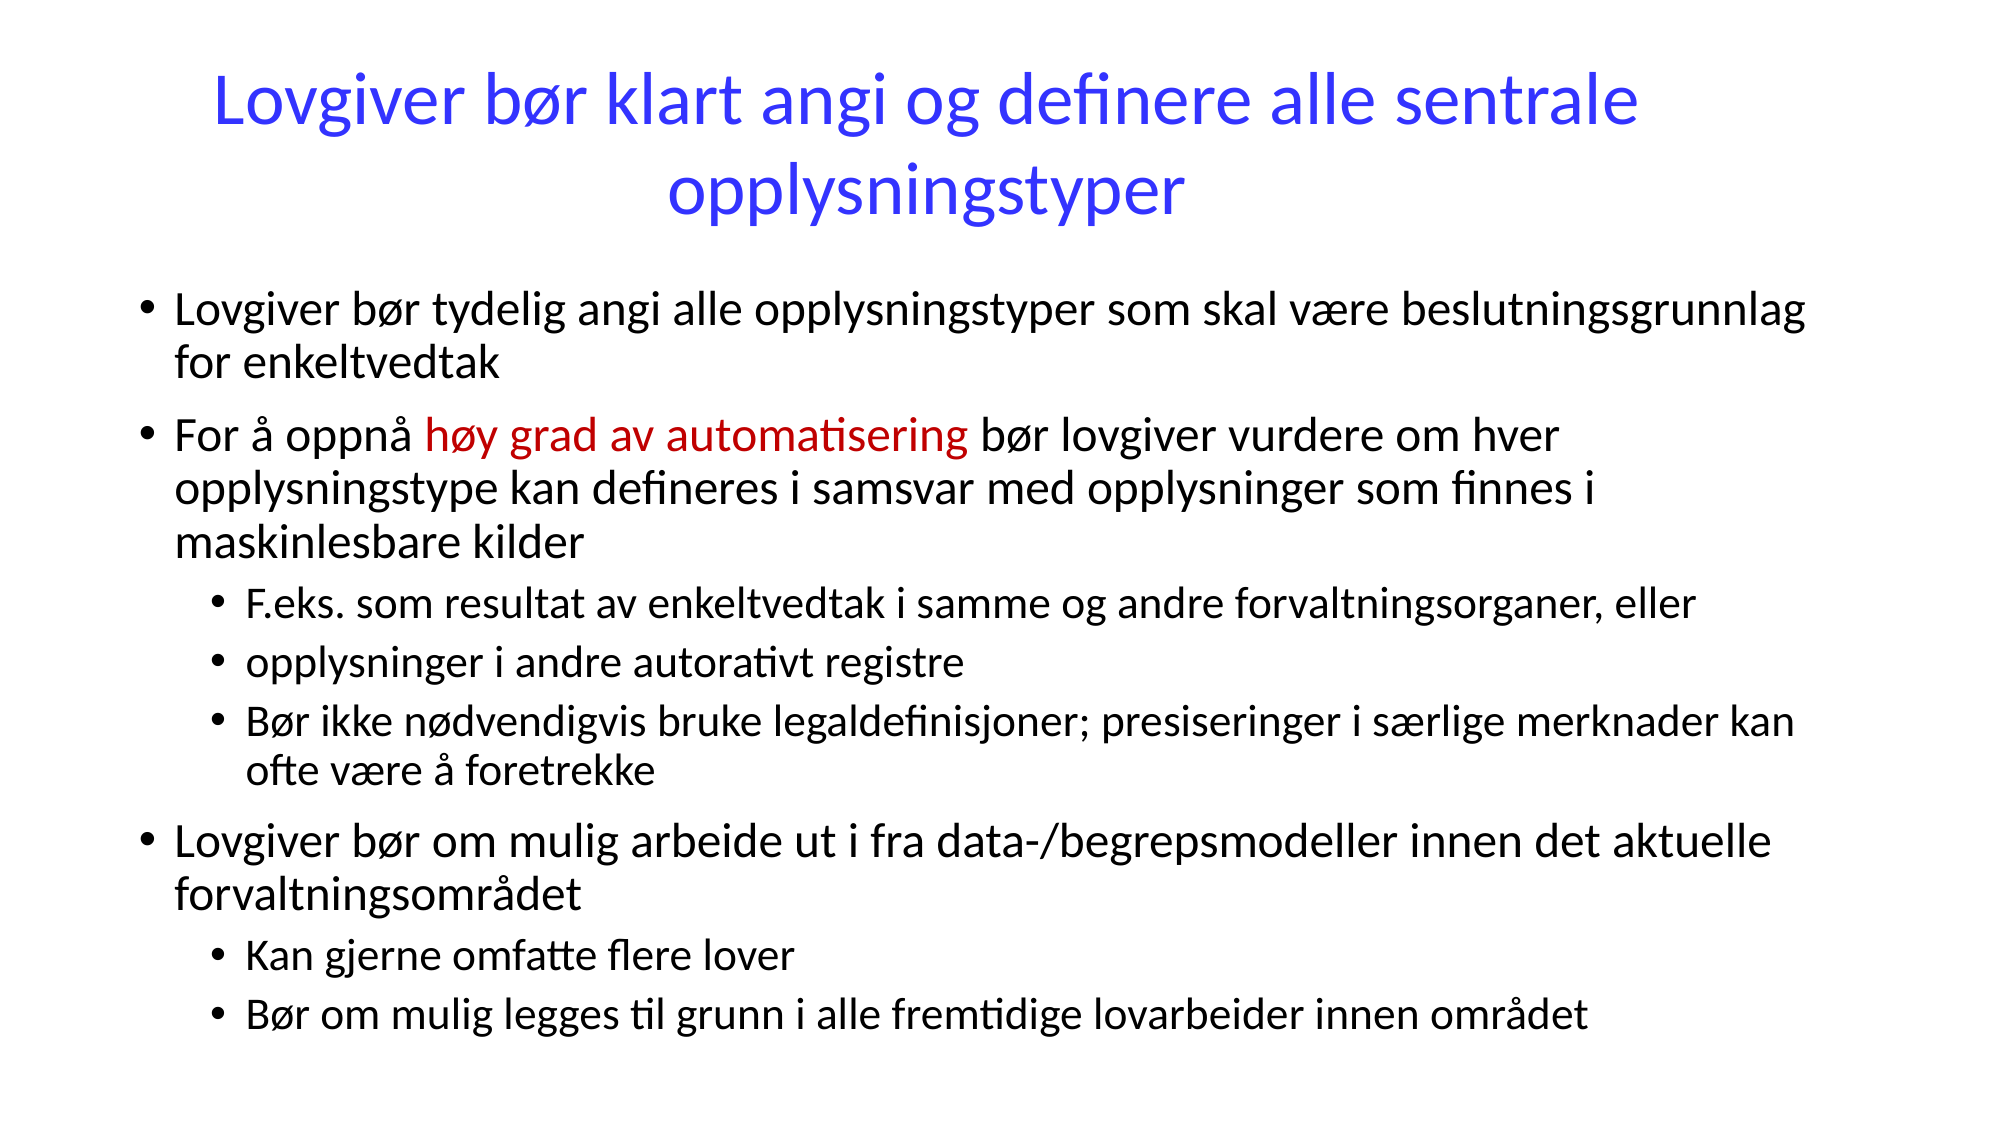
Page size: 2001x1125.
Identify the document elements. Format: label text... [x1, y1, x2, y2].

title Lovgiver bør klart angi og definere alle sentrale opplysningstyper [168, 63, 1686, 216]
list Lovgiver bør tydelig angi alle opplysningstyper som skal være beslutningsgrunnlag for enkeltvedtak For å oppnå høy grad av automatisering bør lovgiver vurdere om hver opplysningstype kan defineres i samsvar med opplysninger som finnes i maskinlesbare kilder F.eks. som resultat av enkeltvedtak i samme og andre forvaltningsorganer, eller opplysninger i andre autorativt registre Bør ikke nødvendigvis bruke legaldefinisjoner; presiseringer i særlige merknader kan ofte være å foretrekke Lovgiver bør om mulig arbeide ut i fra data-/begrepsmodeller innen det aktuelle forvaltningsområdet Kan gjerne omfatte flere lover Bør om mulig legges til grunn i alle fremtidige lovarbeider innen området [123, 275, 1863, 1054]
